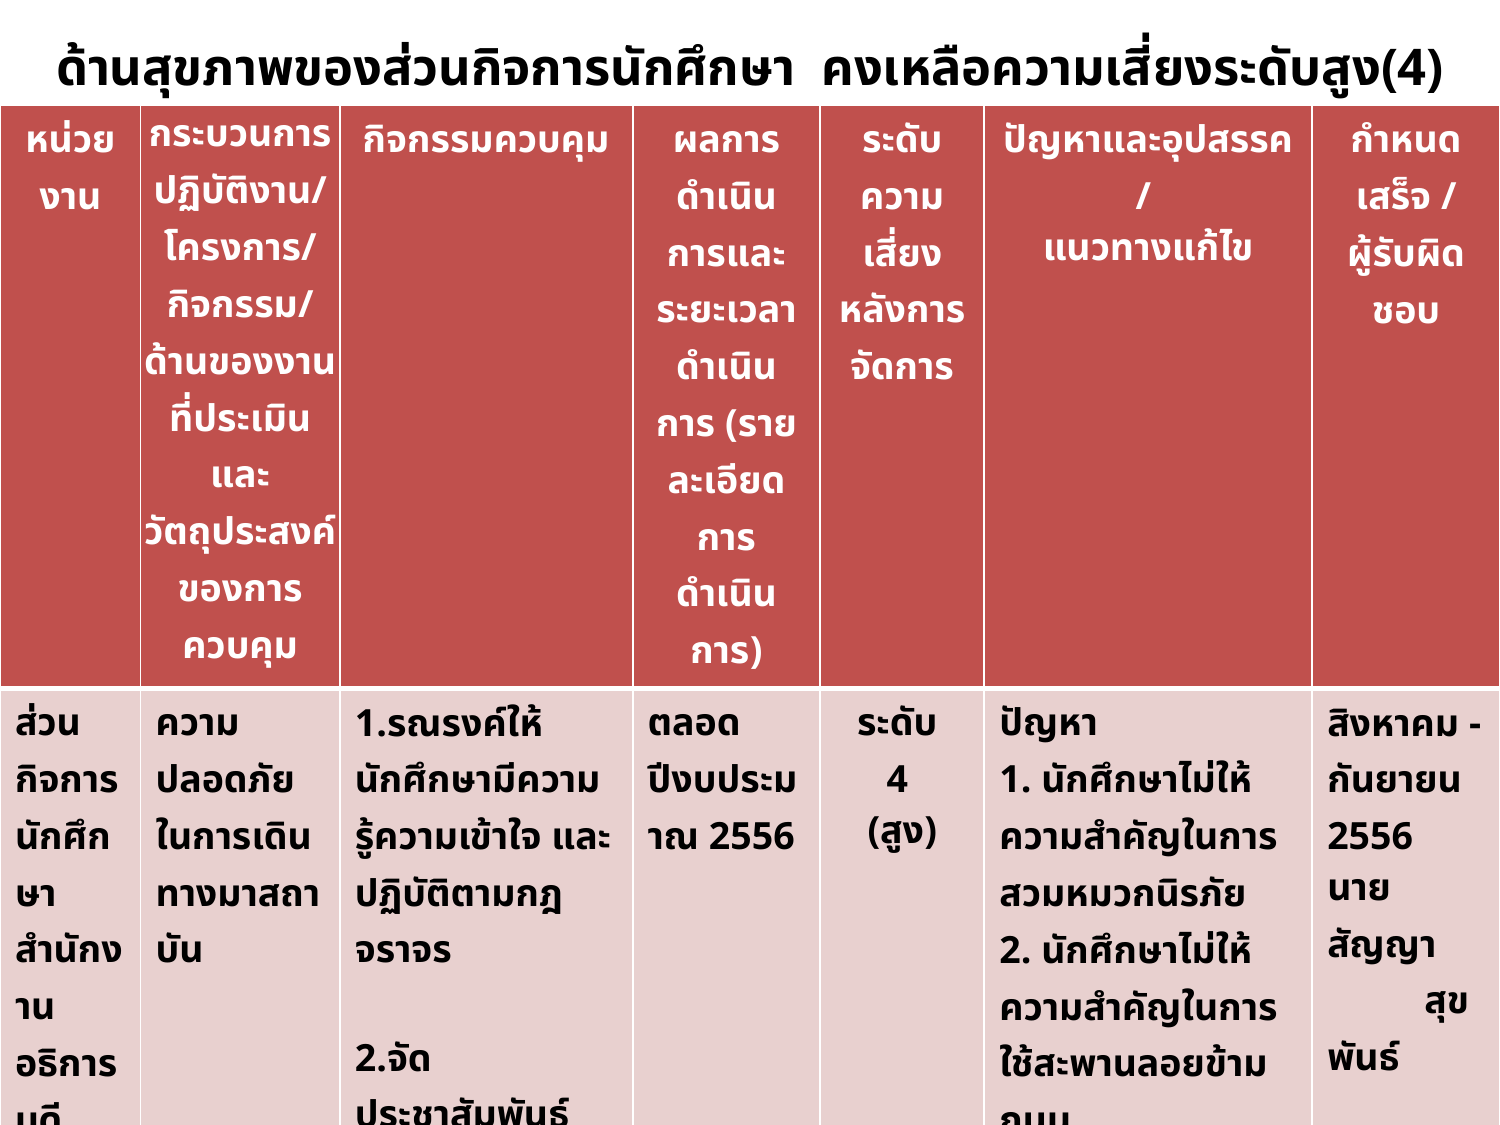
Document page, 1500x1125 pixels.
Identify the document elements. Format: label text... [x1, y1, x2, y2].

table_header ระดับความเสี่ยงหลังการจัดการ [821, 106, 983, 686]
table_cell ส่วนกิจการนักศึกษา สำนักงานอธิการบดี [1, 691, 140, 1125]
table_header กิจกรรมควบคุม [341, 106, 632, 686]
table_header กำหนดเสร็จ / ผู้รับผิดชอบ [1313, 106, 1499, 686]
table_cell ปัญหา 1. นักศึกษาไม่ให้ความสำคัญในการสวมหมวกนิรภัย 2. นักศึกษาไม่ให้ความสำคัญในการใช้สะพานลอยข้ามถนน แนวทางแก้ไข 1. จัดโครงการรณรงค์ขับขี่ปลอดภัยเปิดไฟใส่หมวกนิรภัย 2. จัดโครงการรณรงค์เพื่อให้นักศึกษาใช้สะพานลอยข้างถนน [985, 691, 1311, 1125]
table_header ผลการดำเนินการและระยะเวลาดำเนินการ (รายละเอียดการดำเนินการ) [634, 106, 819, 686]
table_cell สิงหาคม -กันยายน 2556 นายสัญญา สุขพันธ์ [1313, 691, 1499, 1125]
table_header หน่วยงาน [1, 106, 140, 686]
table_cell 1.รณรงค์ให้นักศึกษามีความรู้ความเข้าใจ และปฏิบัติตามกฎจราจร 2.จัดประชาสัมพันธ์ด้านรณรงค์ให้นักศึกษาปฏิบัติตามกฏจราจร 3.ทำประกันอุบัติเหตุสำหรับนักศึกษา [341, 691, 632, 1125]
table_cell ระดับ 4 (สูง) [821, 691, 983, 1125]
table_cell ความปลอดภัยในการเดินทางมาสถาบัน [141, 691, 339, 1125]
title ด้านสุขภาพของส่วนกิจการนักศึกษา คงเหลือความเสี่ยงระดับสูง(4) [0, 0, 1500, 105]
table_header ปัญหาและอุปสรรค / แนวทางแก้ไข [985, 106, 1311, 686]
table_cell ตลอดปีงบประมาณ 2556 [634, 691, 819, 1125]
table_header กระบวนการปฏิบัติงาน/โครงการ/กิจกรรม/ด้านของงานที่ประเมินและวัตถุประสงค์ของการควบคุม [141, 106, 339, 686]
